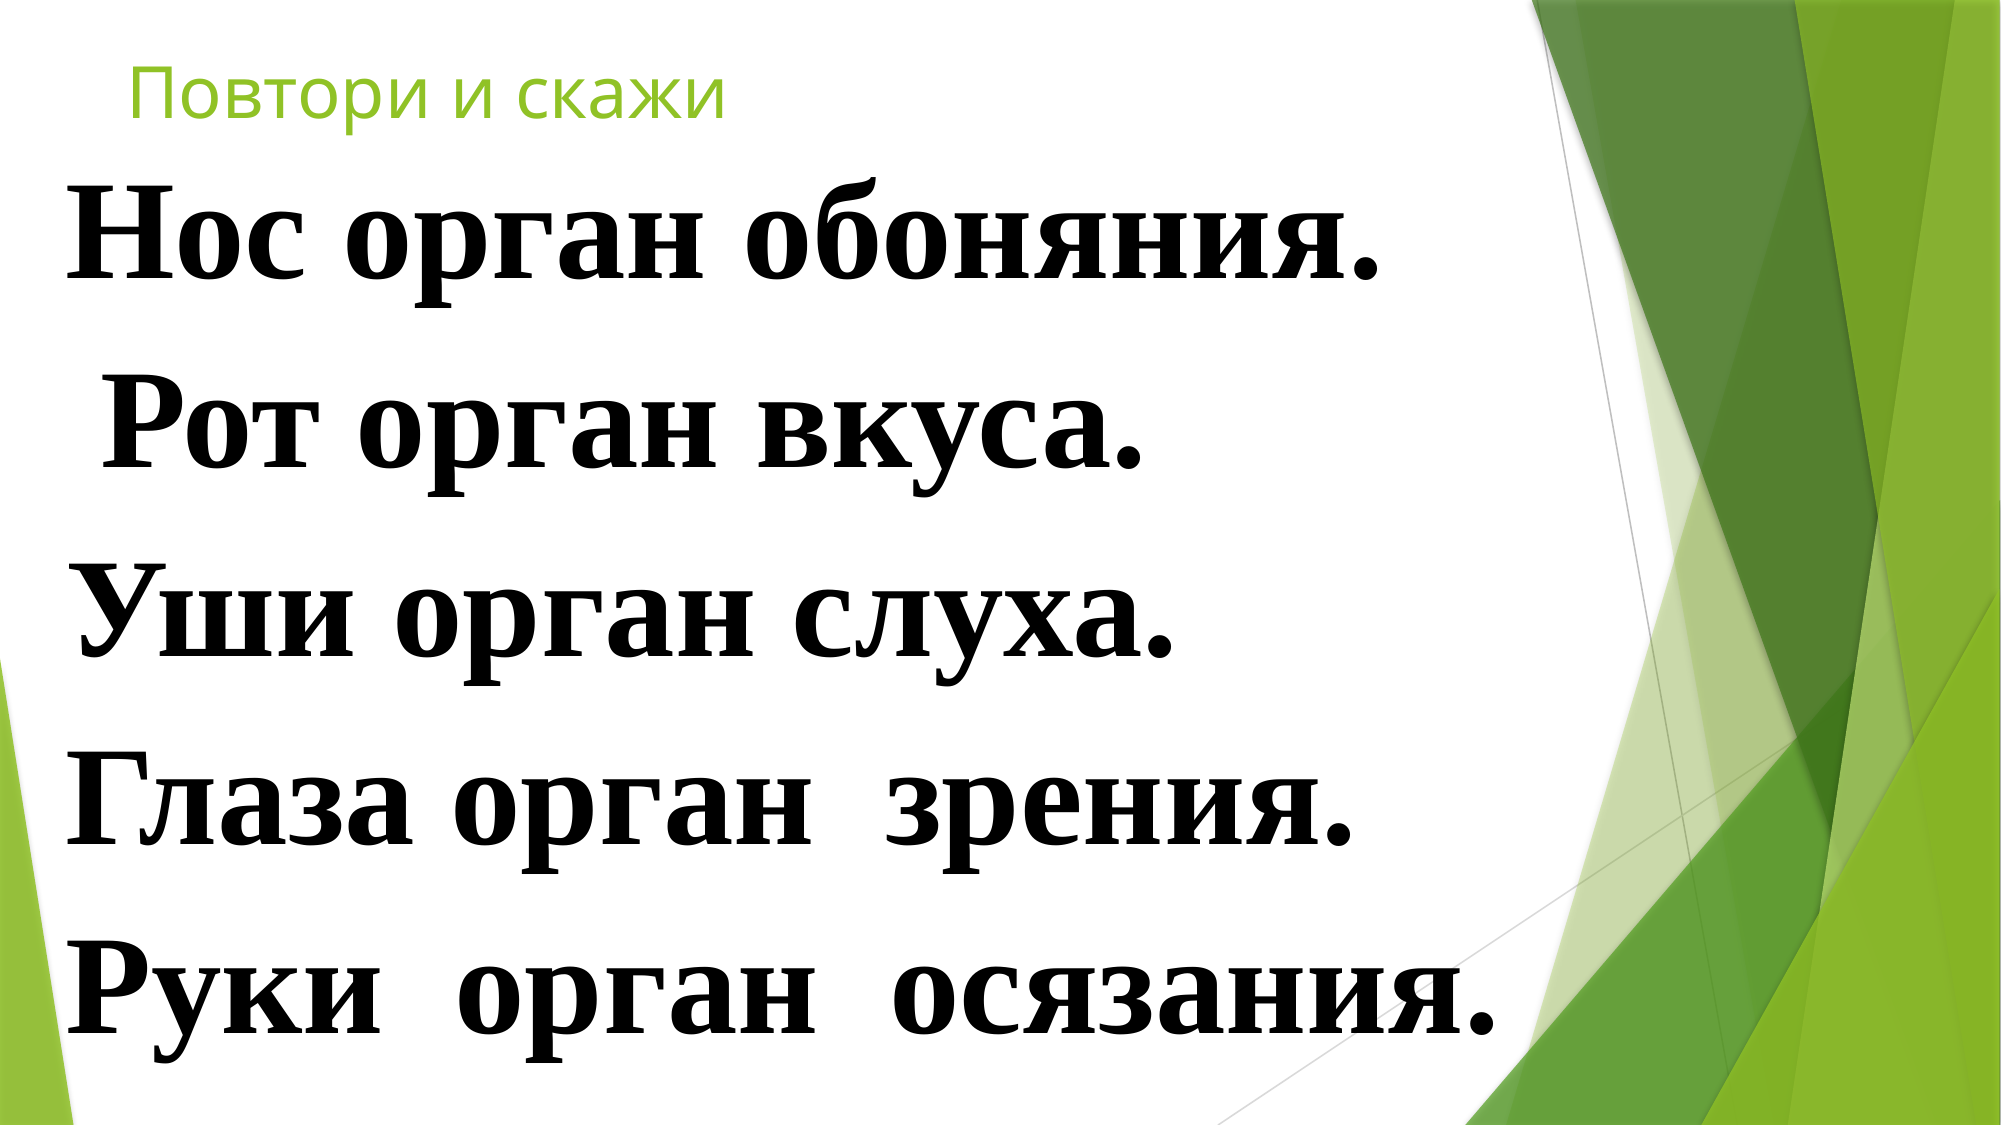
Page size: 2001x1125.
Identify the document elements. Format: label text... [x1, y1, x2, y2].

title Повтори и скажи [111, 39, 1522, 130]
list Нос орган обоняния. Рот орган вкуса. Уши орган слуха. Глаза орган зрения. Руки орган осязания. [50, 130, 1877, 1073]
